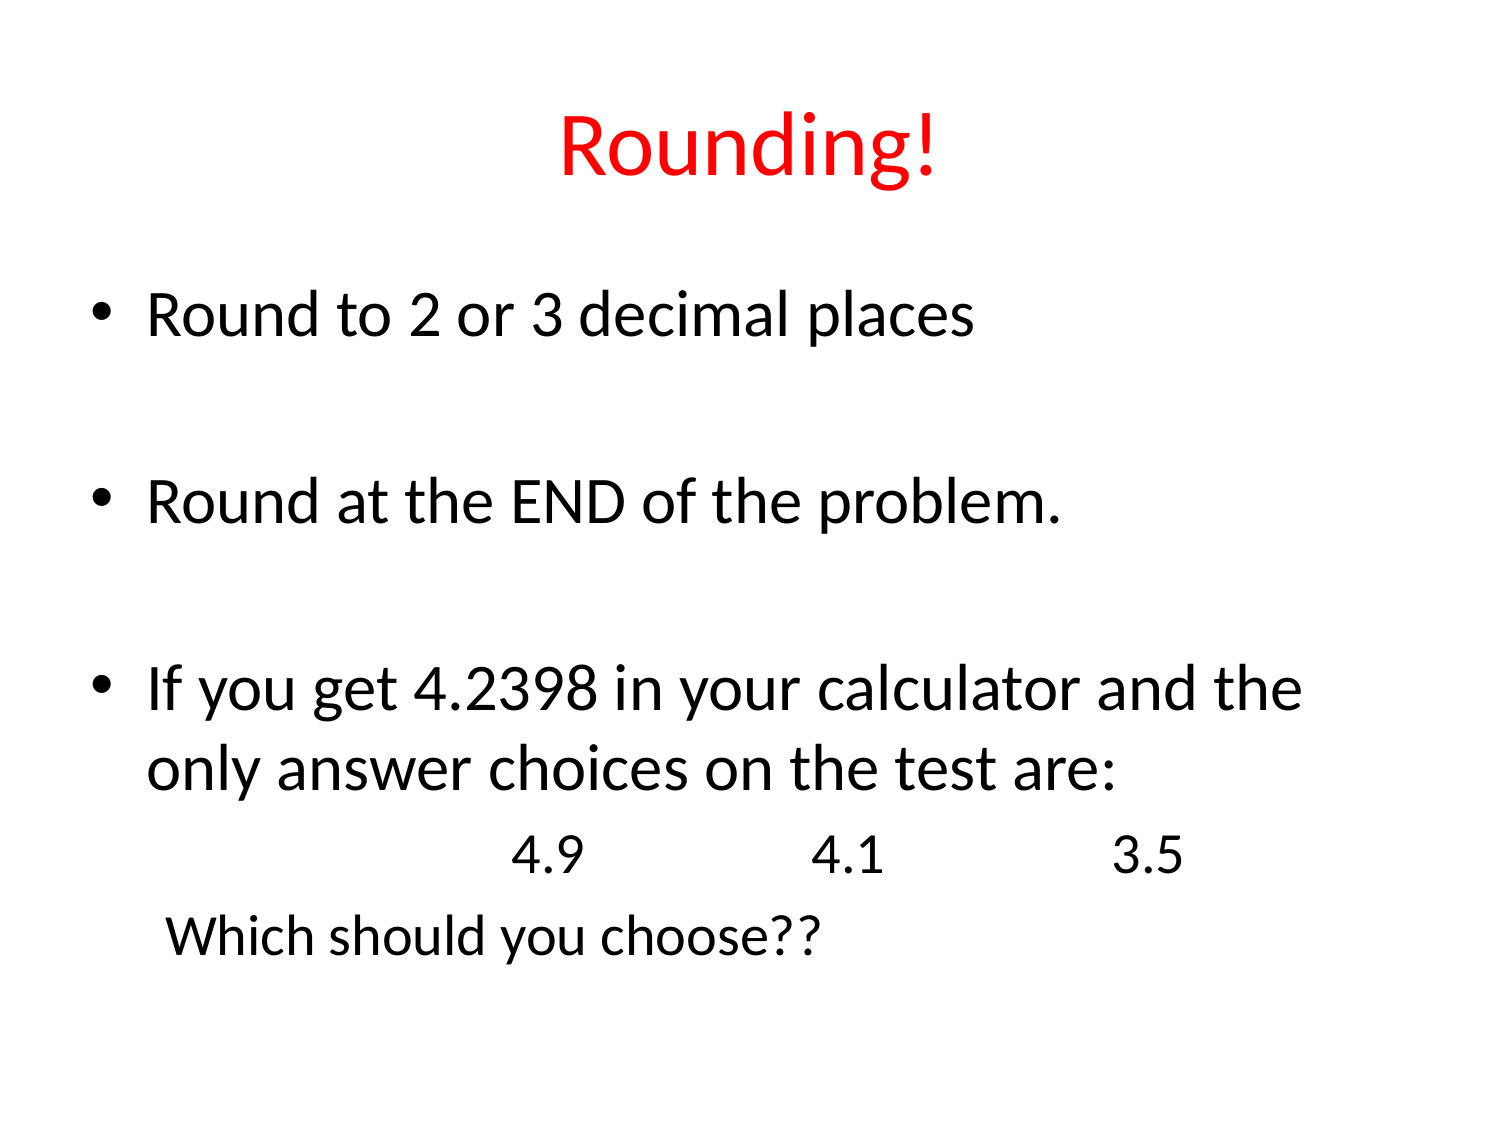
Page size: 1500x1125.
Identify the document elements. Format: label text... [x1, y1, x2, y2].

title Rounding! [75, 45, 1425, 233]
list Round to 2 or 3 decimal places Round at the END of the problem. If you get 4.2398 in your calculator and the only answer choices on the test are: 4.9 4.1 3.5 Which should you choose?? [75, 262, 1425, 1088]
